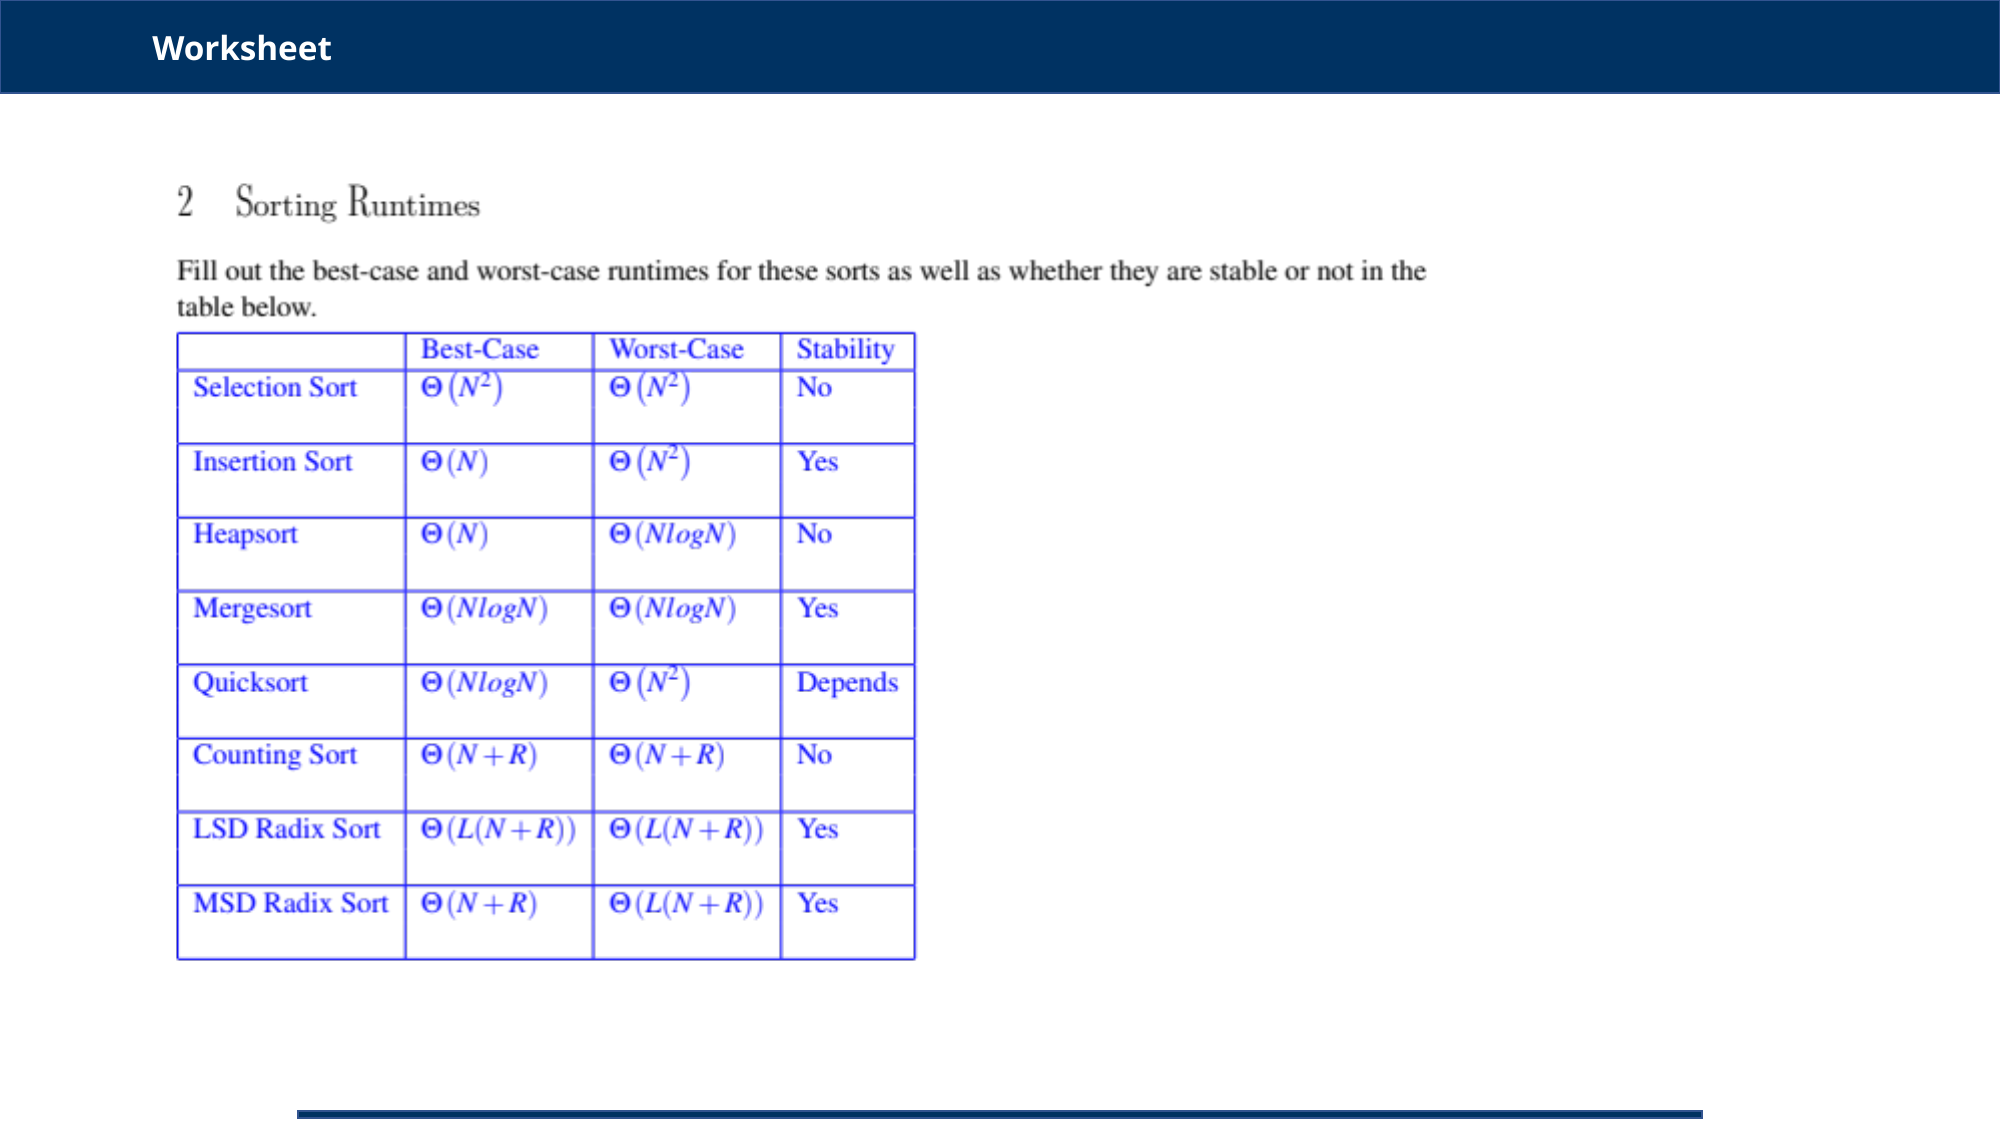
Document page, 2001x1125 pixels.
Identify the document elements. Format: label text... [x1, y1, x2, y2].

text_box [0, 0, 2000, 94]
picture [137, 160, 1495, 965]
text_box [297, 1110, 1703, 1119]
title Worksheet [137, 6, 1863, 93]
